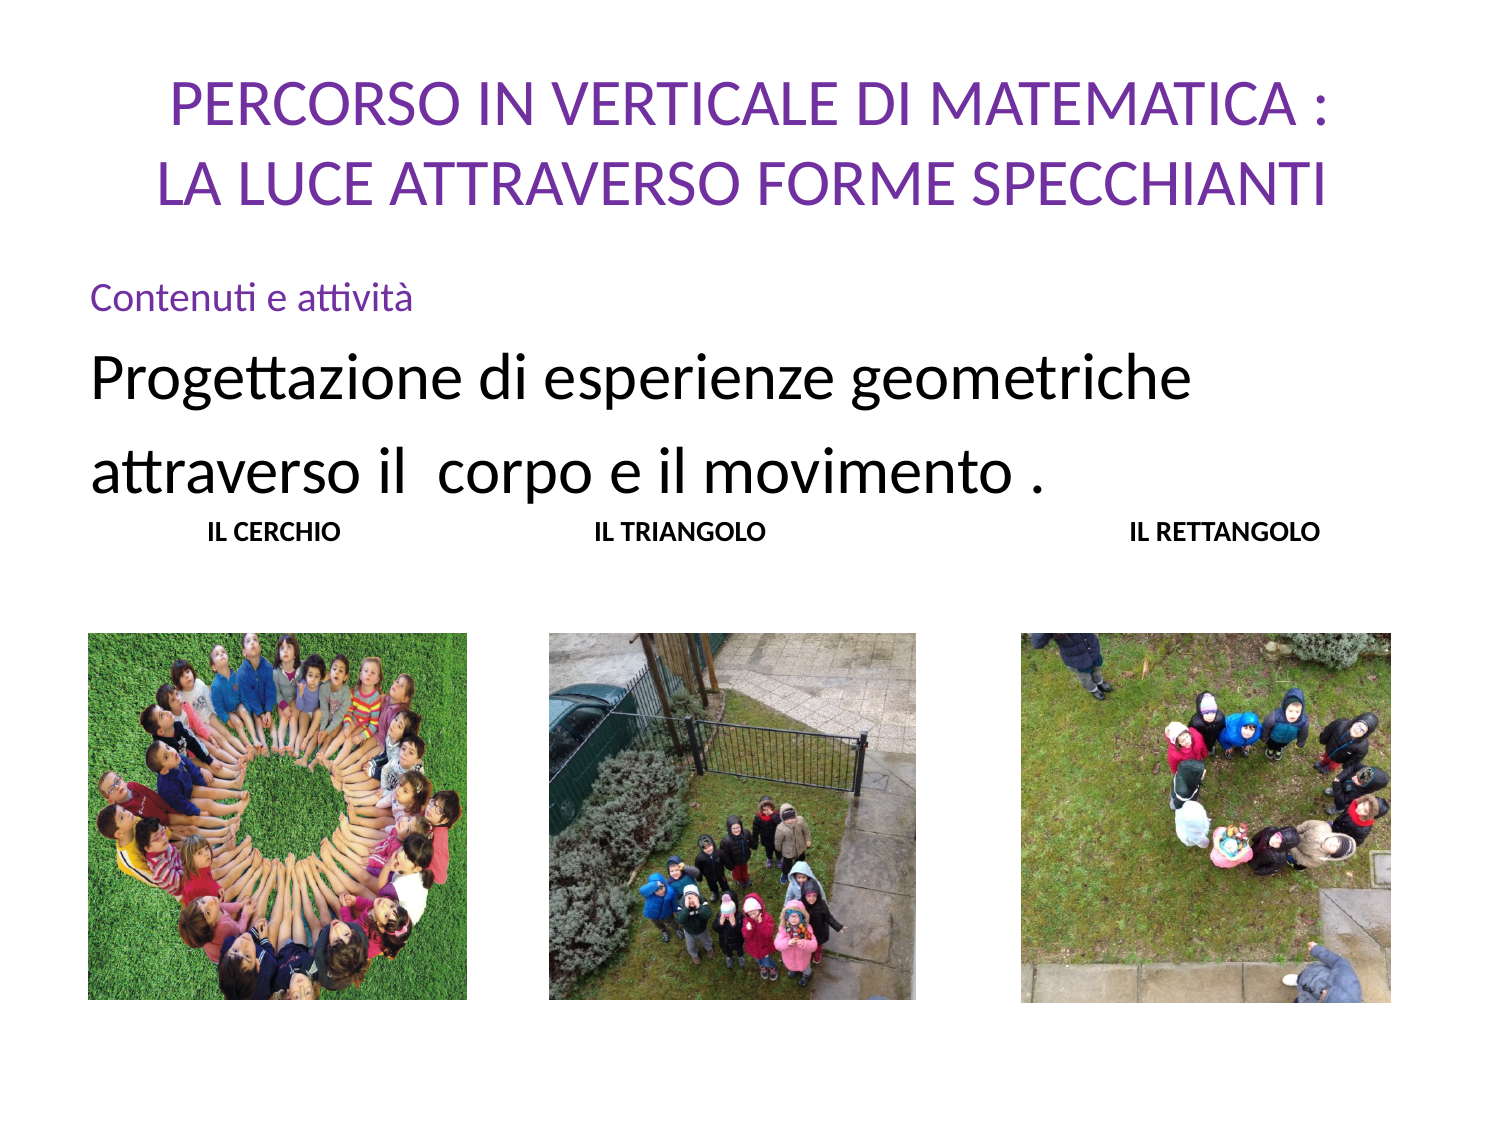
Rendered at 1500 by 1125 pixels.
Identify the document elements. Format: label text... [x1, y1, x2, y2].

list Contenuti e attività Progettazione di esperienze geometriche attraverso il corpo e il movimento . IL CERCHIO IL TRIANGOLO IL RETTANGOLO [75, 262, 1447, 1005]
picture [548, 633, 916, 1000]
picture [1021, 633, 1391, 1003]
picture [88, 633, 467, 1000]
title PERCORSO IN VERTICALE DI MATEMATICA : LA LUCE ATTRAVERSO FORME SPECCHIANTI [75, 45, 1425, 233]
